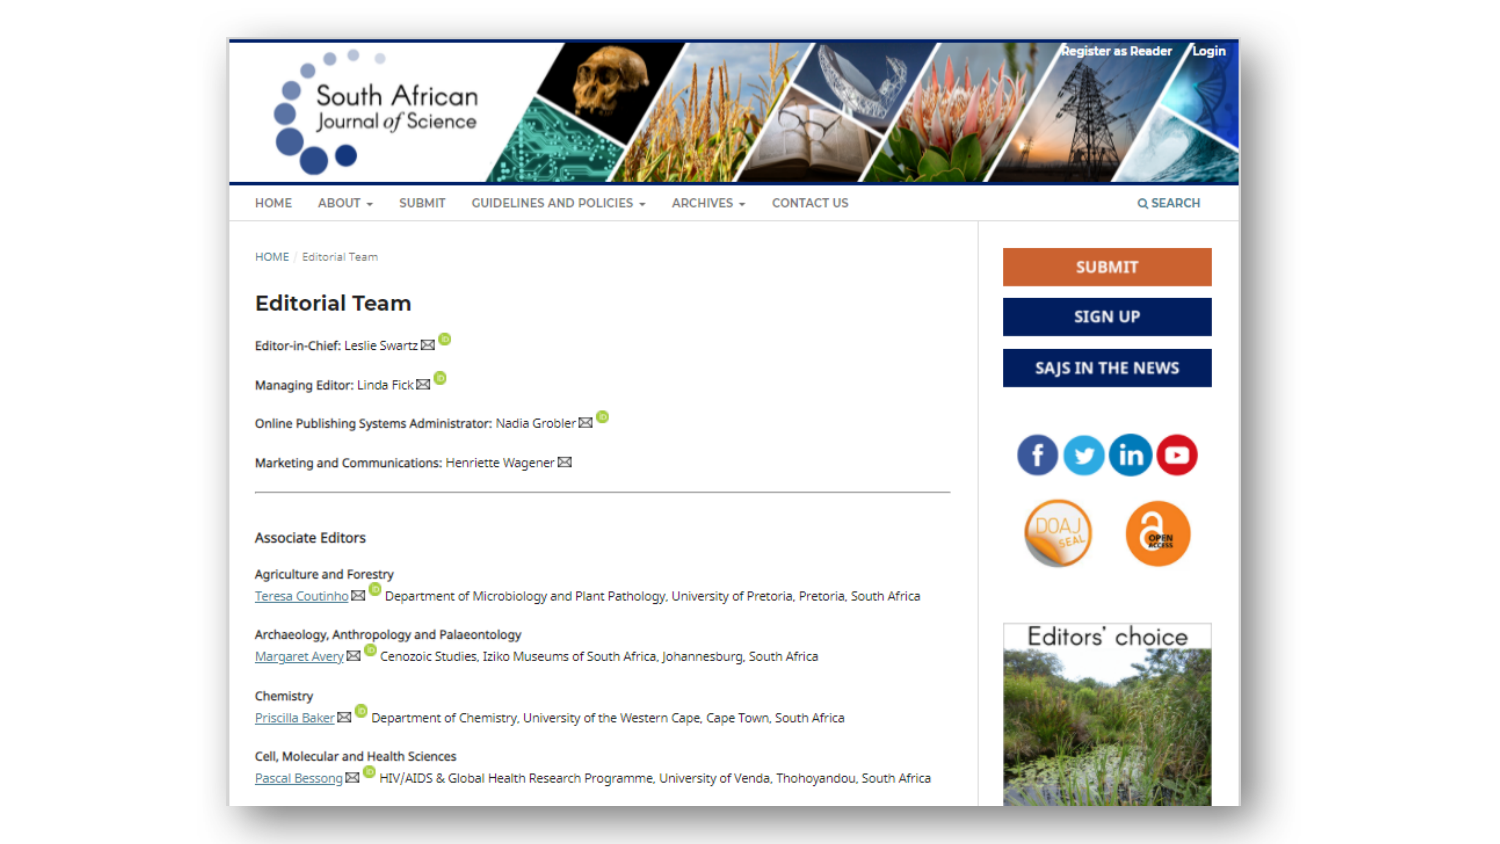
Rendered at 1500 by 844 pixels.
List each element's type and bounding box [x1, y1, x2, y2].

picture [226, 37, 1241, 807]
